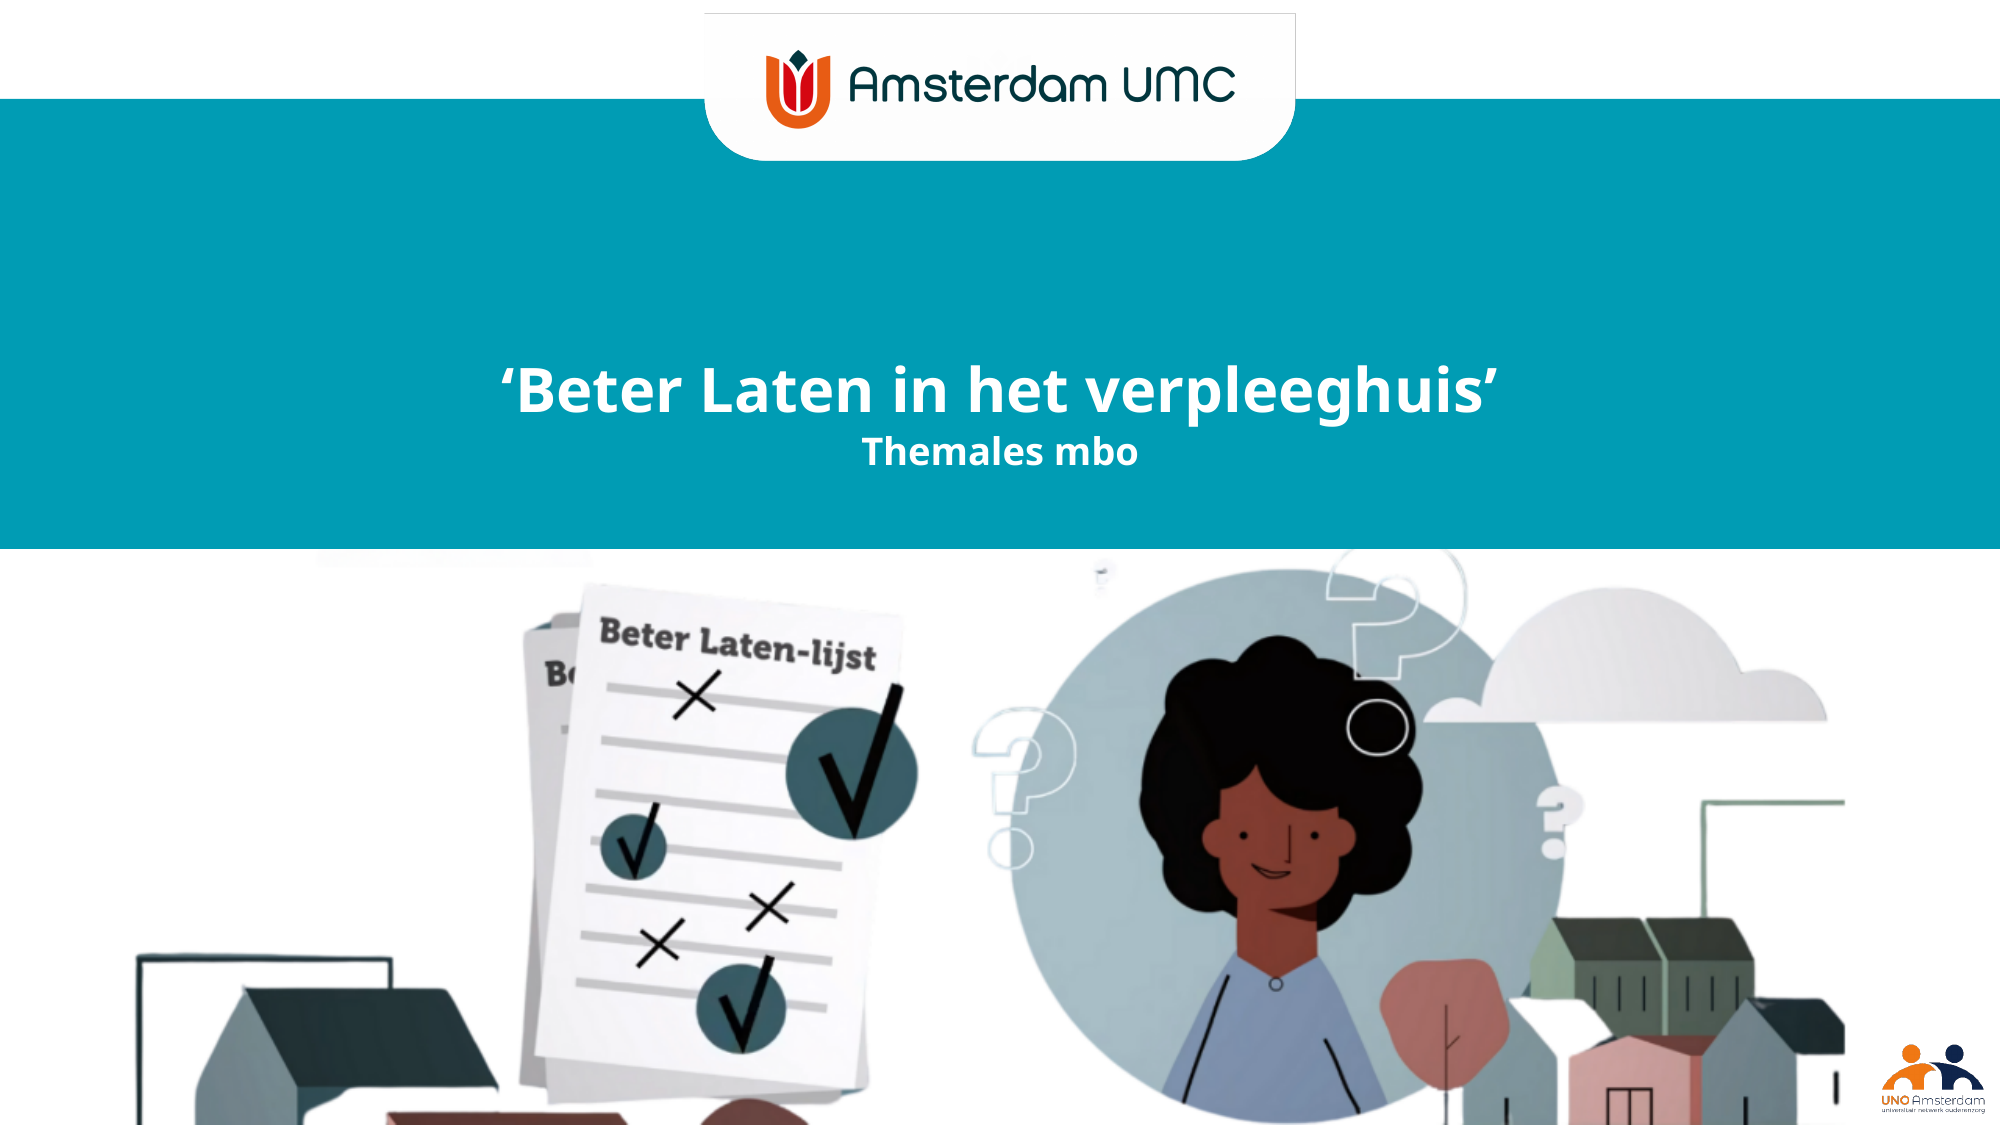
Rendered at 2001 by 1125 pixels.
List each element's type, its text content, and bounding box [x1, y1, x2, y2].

title ‘Beter Laten in het verpleeghuis’ Themales mbo [116, 344, 1884, 534]
picture [704, 0, 1296, 163]
picture [0, 549, 2000, 1125]
